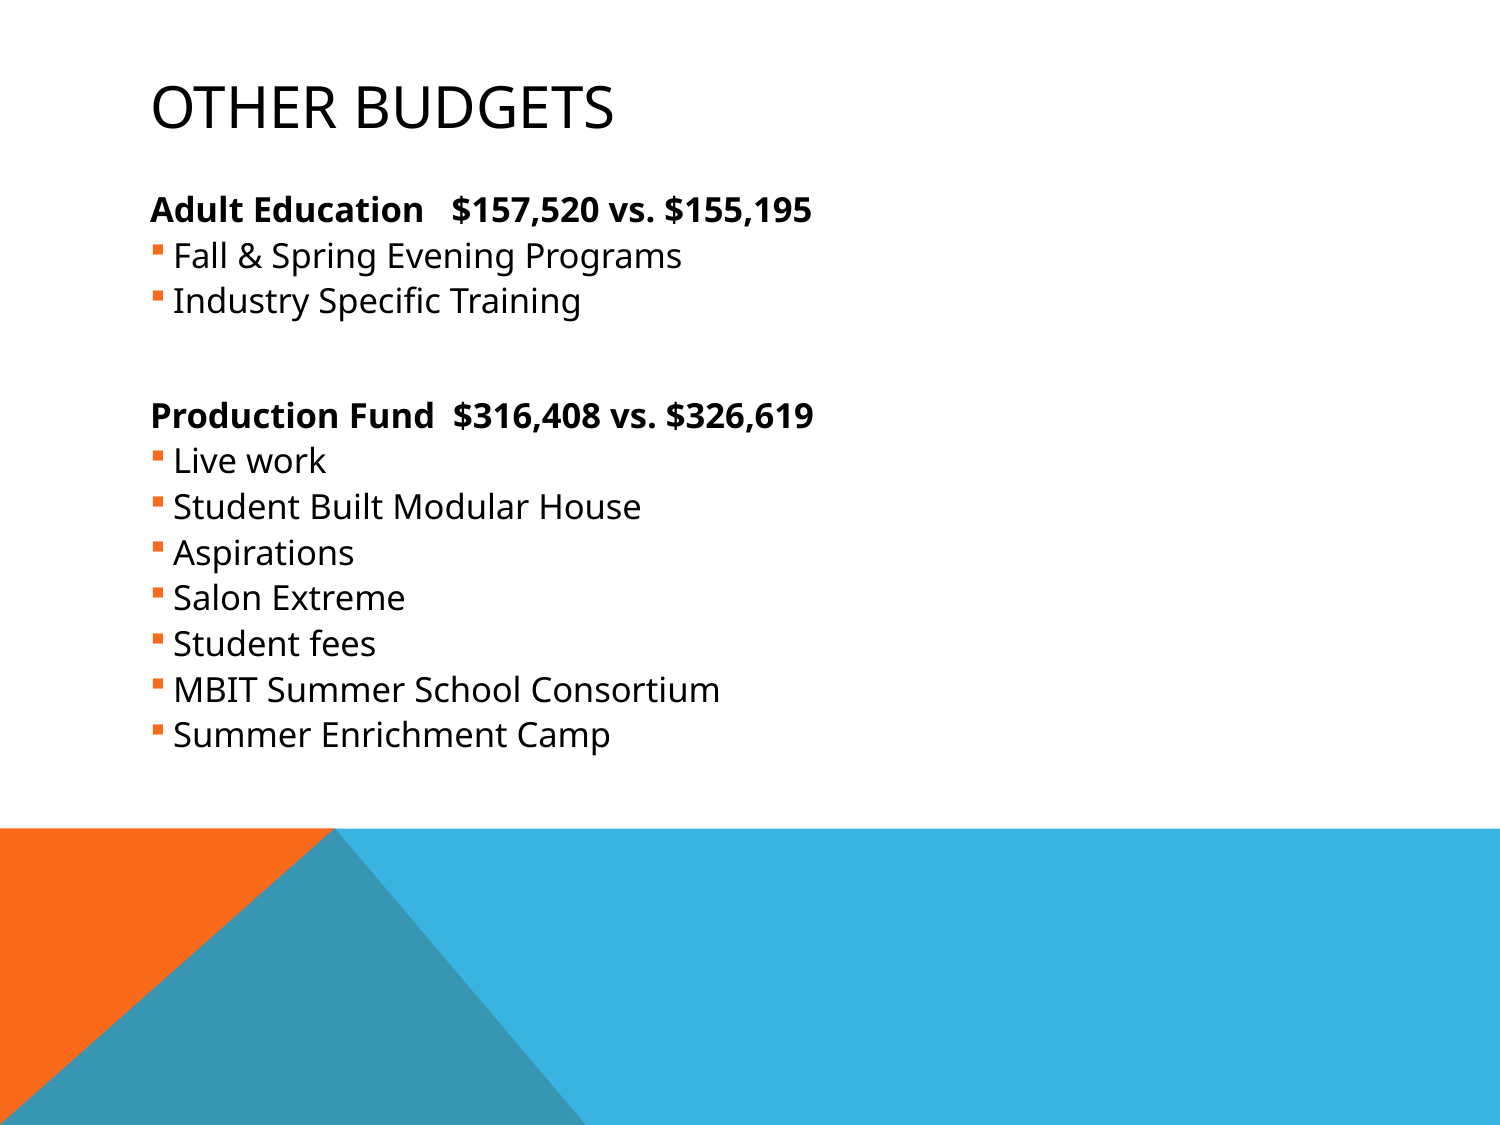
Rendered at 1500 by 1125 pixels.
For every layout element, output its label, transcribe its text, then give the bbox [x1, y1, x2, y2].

list Adult Education $157,520 vs. $155,195 Fall & Spring Evening Programs Industry Specific Training Production Fund $316,408 vs. $326,619 Live work Student Built Modular House Aspirations Salon Extreme Student fees MBIT Summer School Consortium Summer Enrichment Camp [135, 180, 1369, 768]
title Other budgets [135, 60, 1369, 150]
